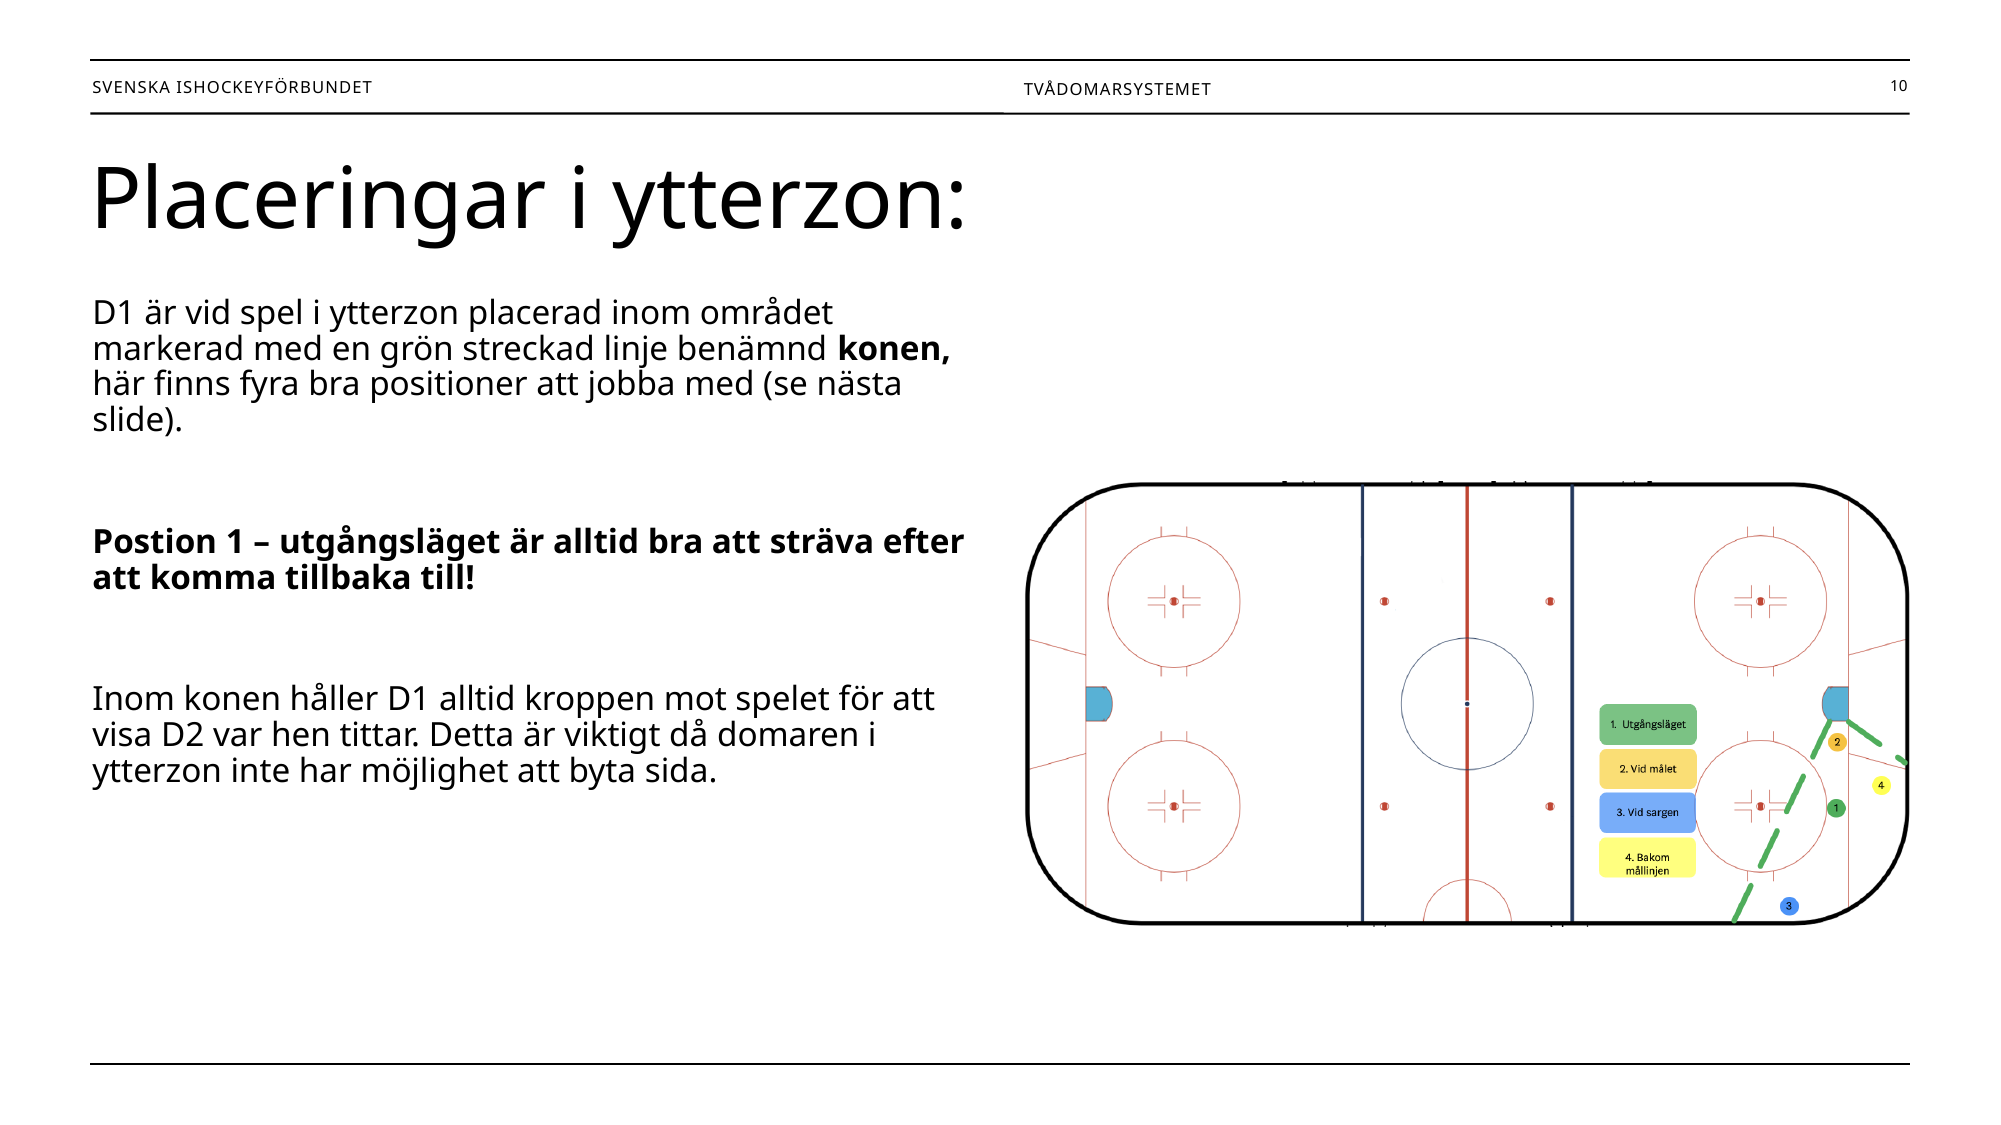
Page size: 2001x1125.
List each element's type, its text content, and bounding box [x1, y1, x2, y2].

text_box Placeringar i ytterzon: [90, 154, 1910, 344]
text_box D1 är vid spel i ytterzon placerad inom området markerad med en grön streckad linje benämnd konen, här finns fyra bra positioner att jobba med (se nästa slide). Postion 1 – utgångsläget är alltid bra att sträva efter att komma tillbaka till! Inom konen håller D1 alltid kroppen mot spelet för att visa D2 var hen tittar. Detta är viktigt då domaren i ytterzon inte har möjlighet att byta sida. [92, 295, 977, 934]
picture [1023, 481, 1910, 928]
text_box TVÅDOMARSYSTEMET [1023, 78, 1597, 100]
slide_number 10 [1886, 75, 1909, 97]
